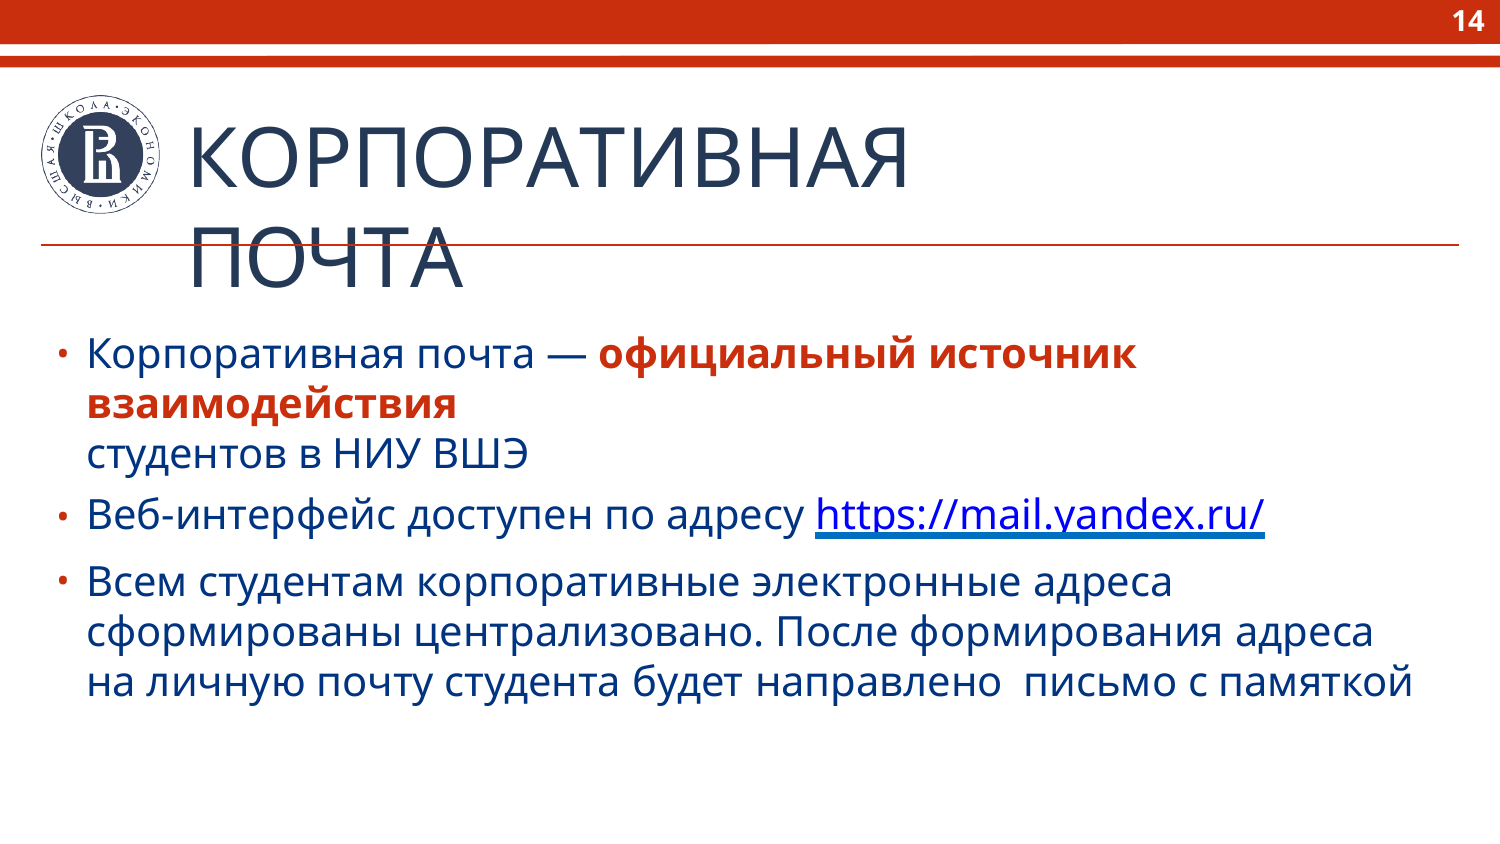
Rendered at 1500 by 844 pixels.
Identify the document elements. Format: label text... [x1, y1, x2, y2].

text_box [0, 30, 1500, 68]
text_box Корпоративная почта — официальный источник взаимодействия студентов в НИУ ВШЭ Веб-интерфейс доступен по адресу https://mail.yandex.ru/ Всем студентам корпоративные электронные адреса сформированы централизовано. После формирования адреса на личную почту студента будет направлено письмо с памяткой [54, 325, 1415, 705]
picture [40, 95, 160, 214]
text_box 14 [1449, 0, 1488, 29]
title КОРПОРАТИВНАЯ ПОЧТА [184, 245, 1123, 305]
title КОРПОРАТИВНАЯ ПОЧТА [184, 101, 1123, 244]
